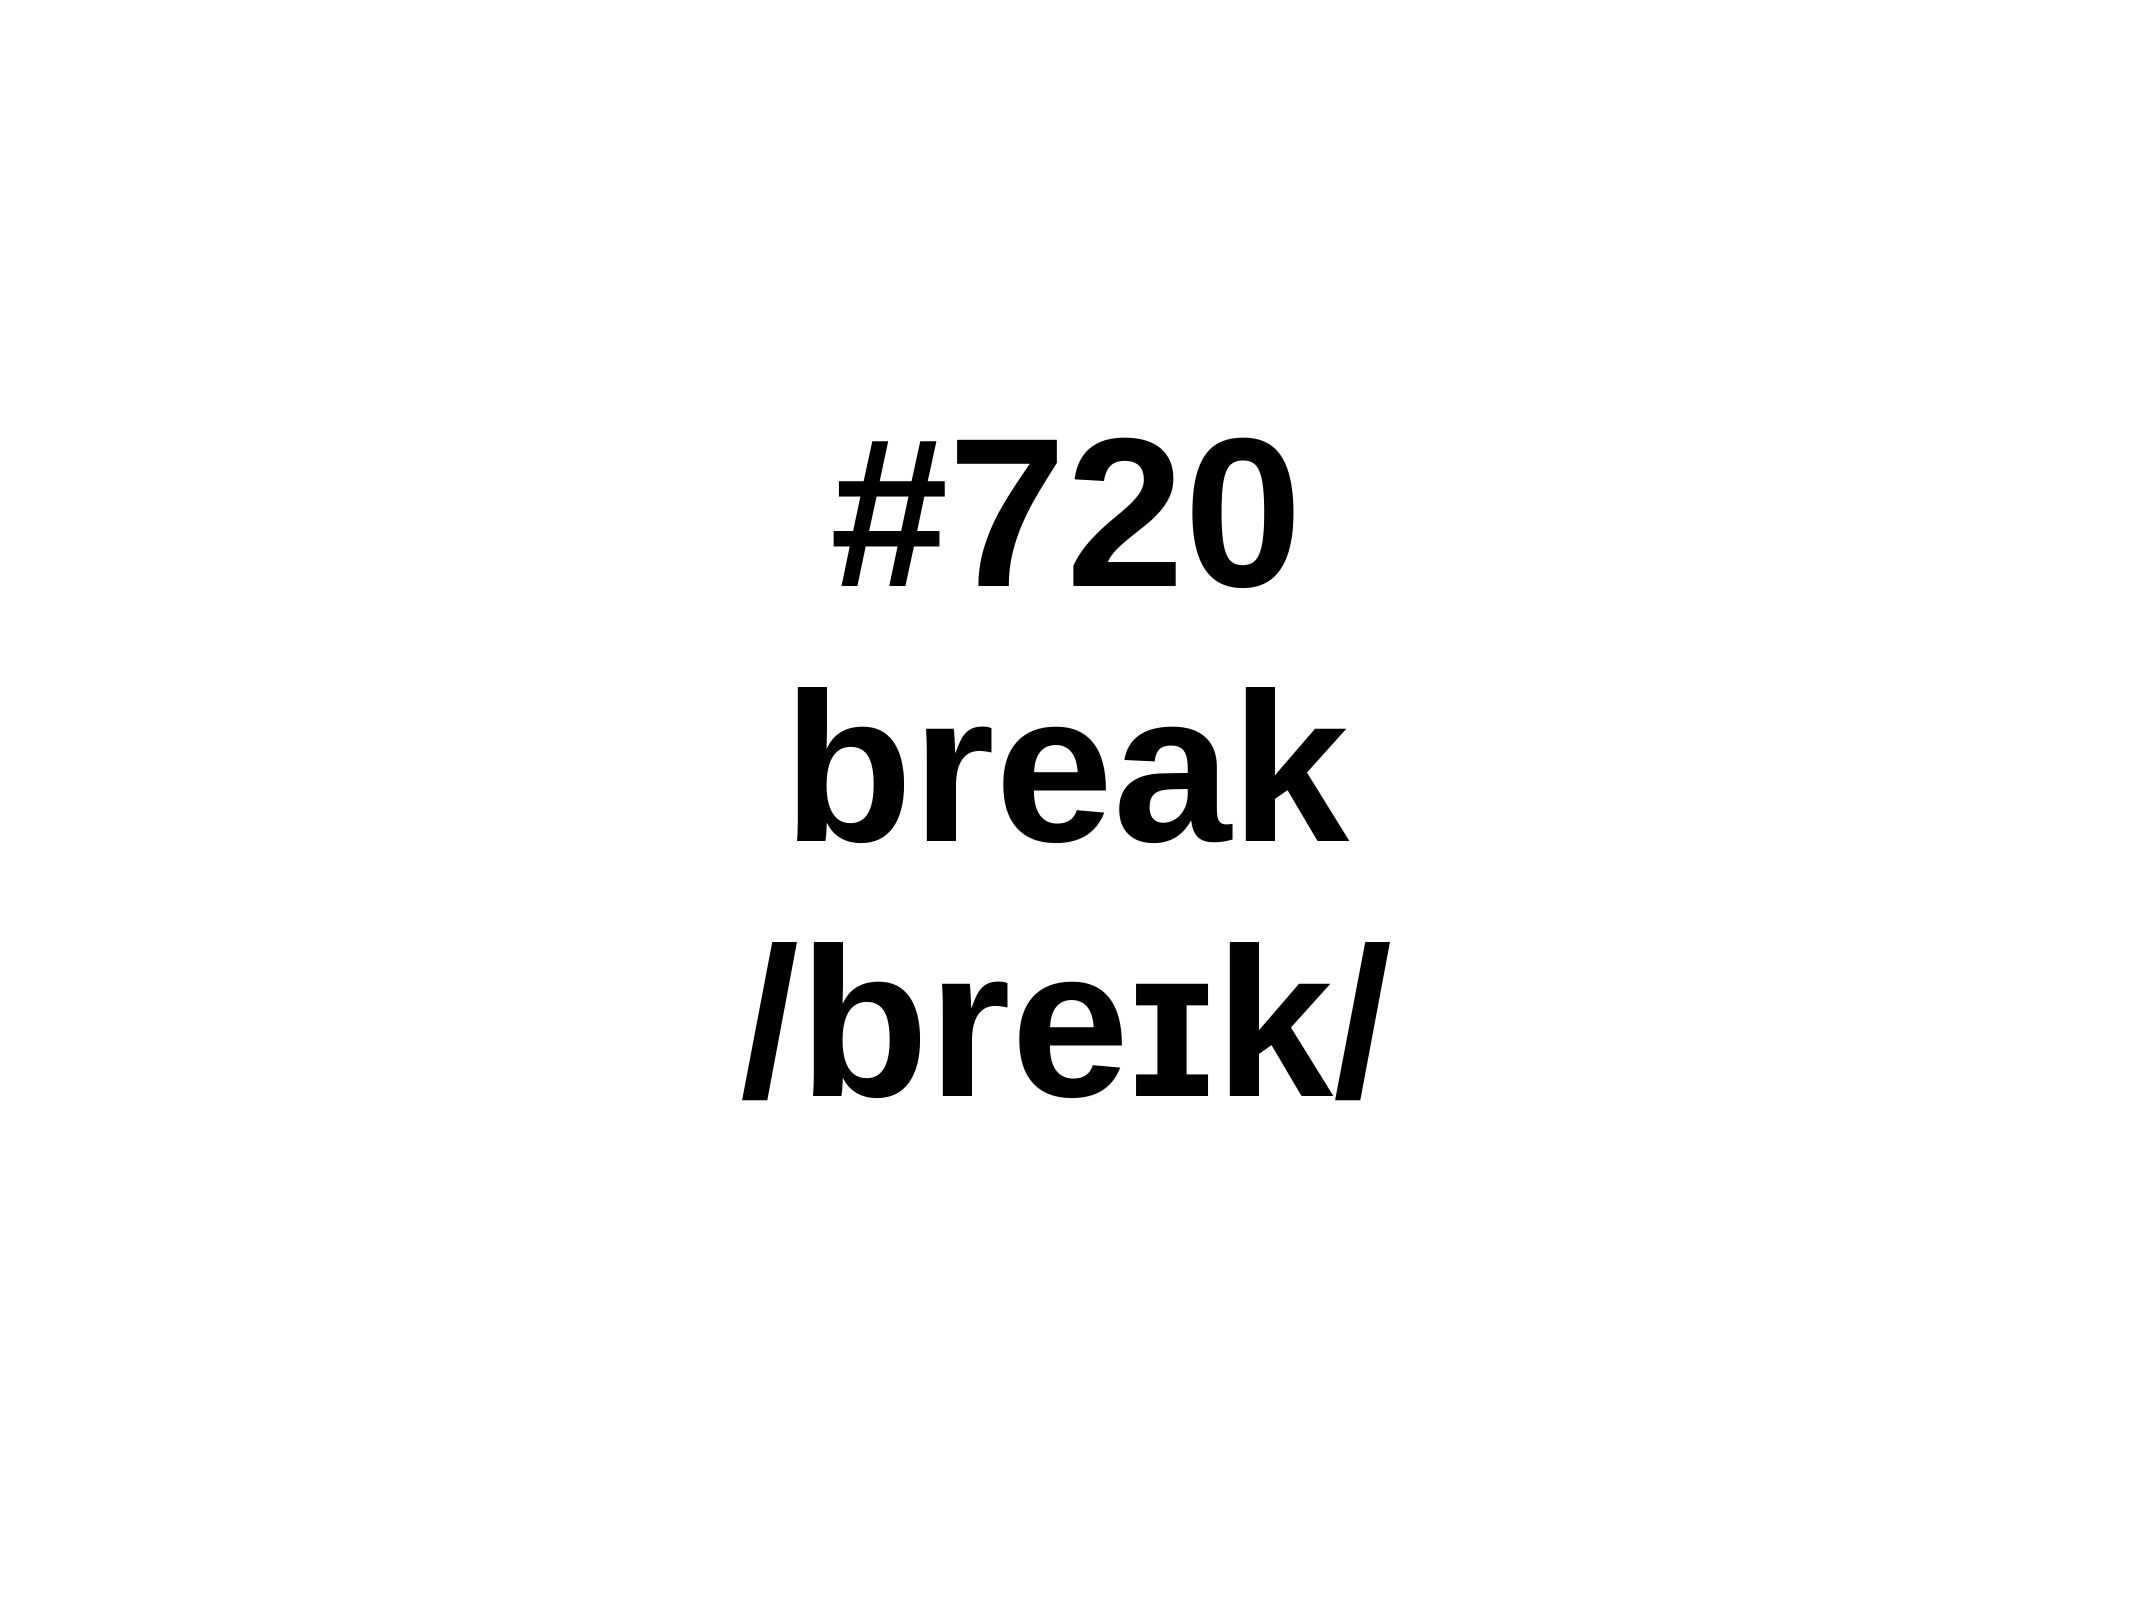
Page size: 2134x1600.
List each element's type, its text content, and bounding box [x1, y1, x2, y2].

list #720 break /breɪk/ [207, 366, 1926, 1147]
